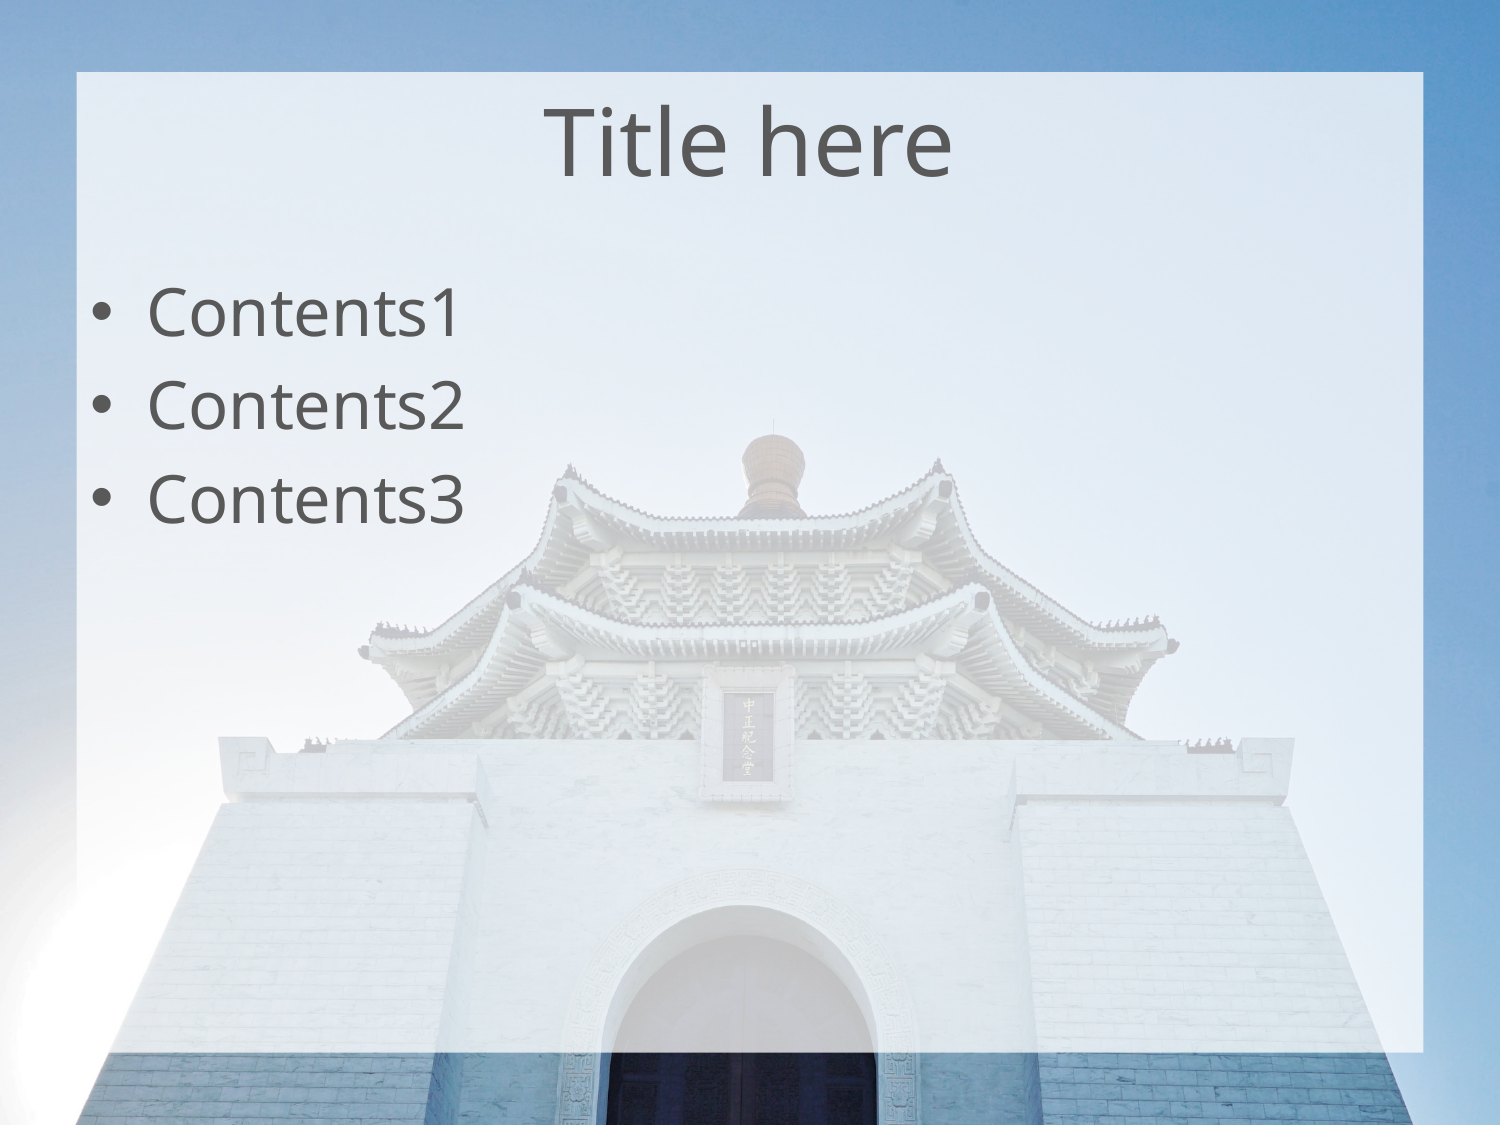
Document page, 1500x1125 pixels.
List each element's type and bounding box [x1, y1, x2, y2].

text_box [0, 0, 1500, 1125]
